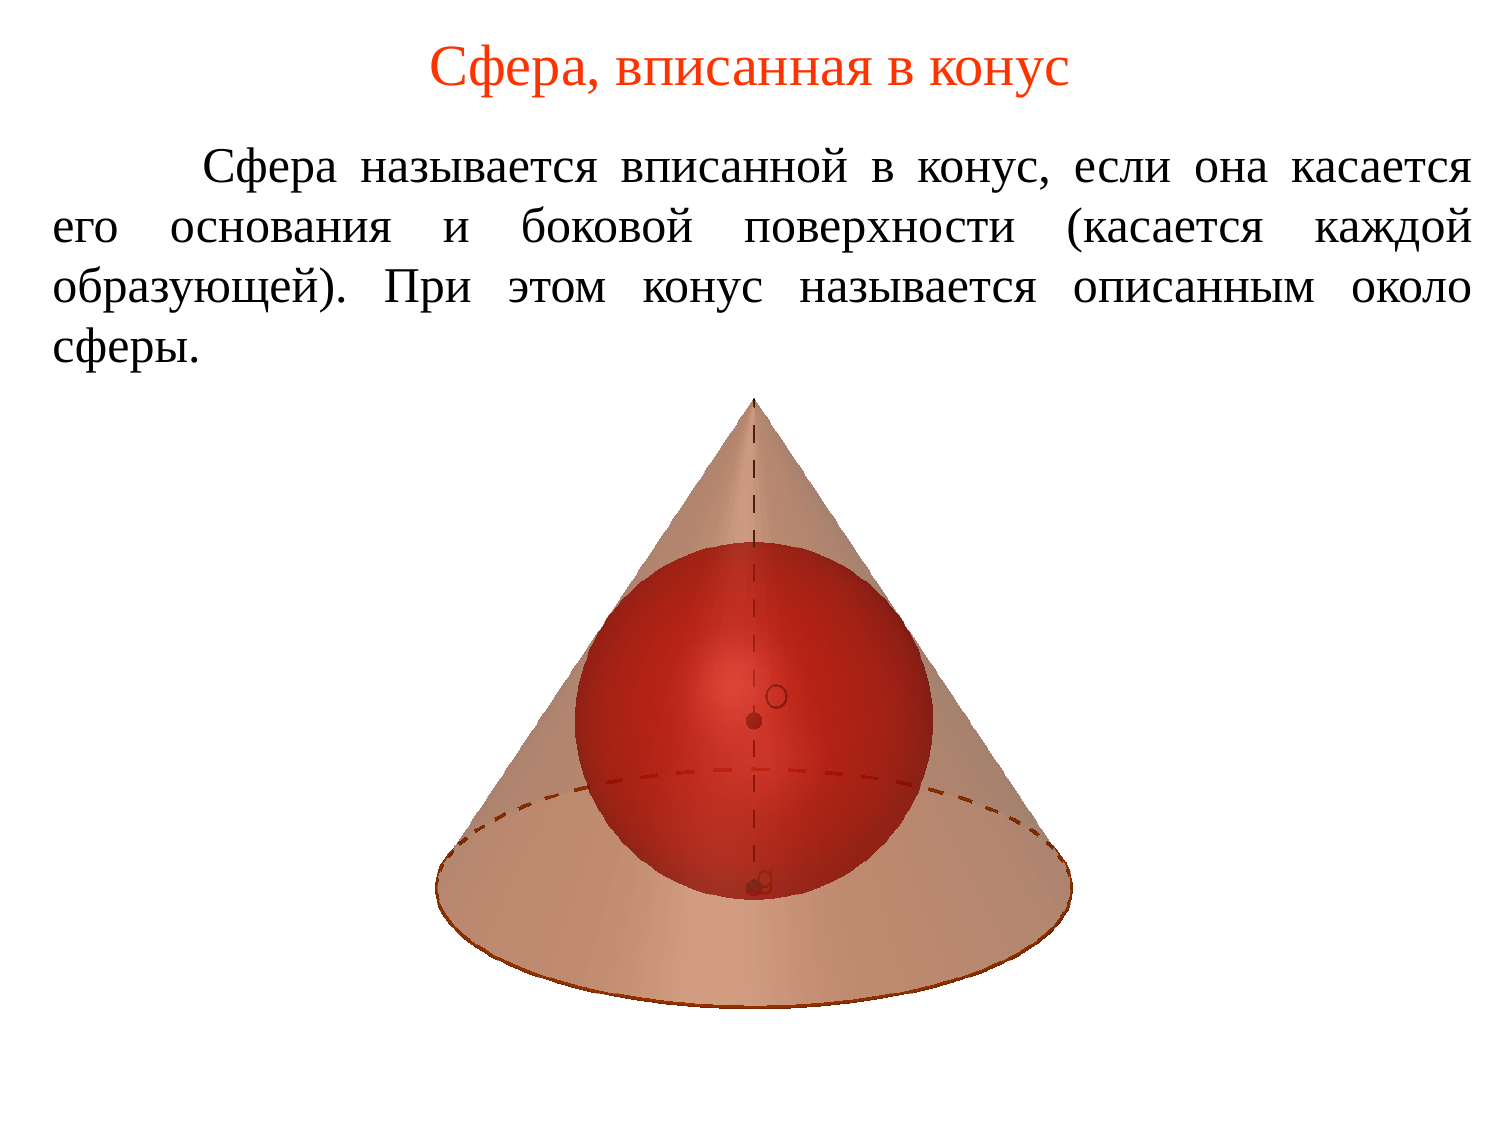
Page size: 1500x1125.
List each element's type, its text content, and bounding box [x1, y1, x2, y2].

text_box Сфера называется вписанной в конус, если она касается его основания и боковой поверхности (касается каждой образующей). При этом конус называется описанным около сферы. [37, 124, 1488, 380]
picture [421, 382, 1104, 1028]
title Сфера, вписанная в конус [112, 24, 1388, 100]
